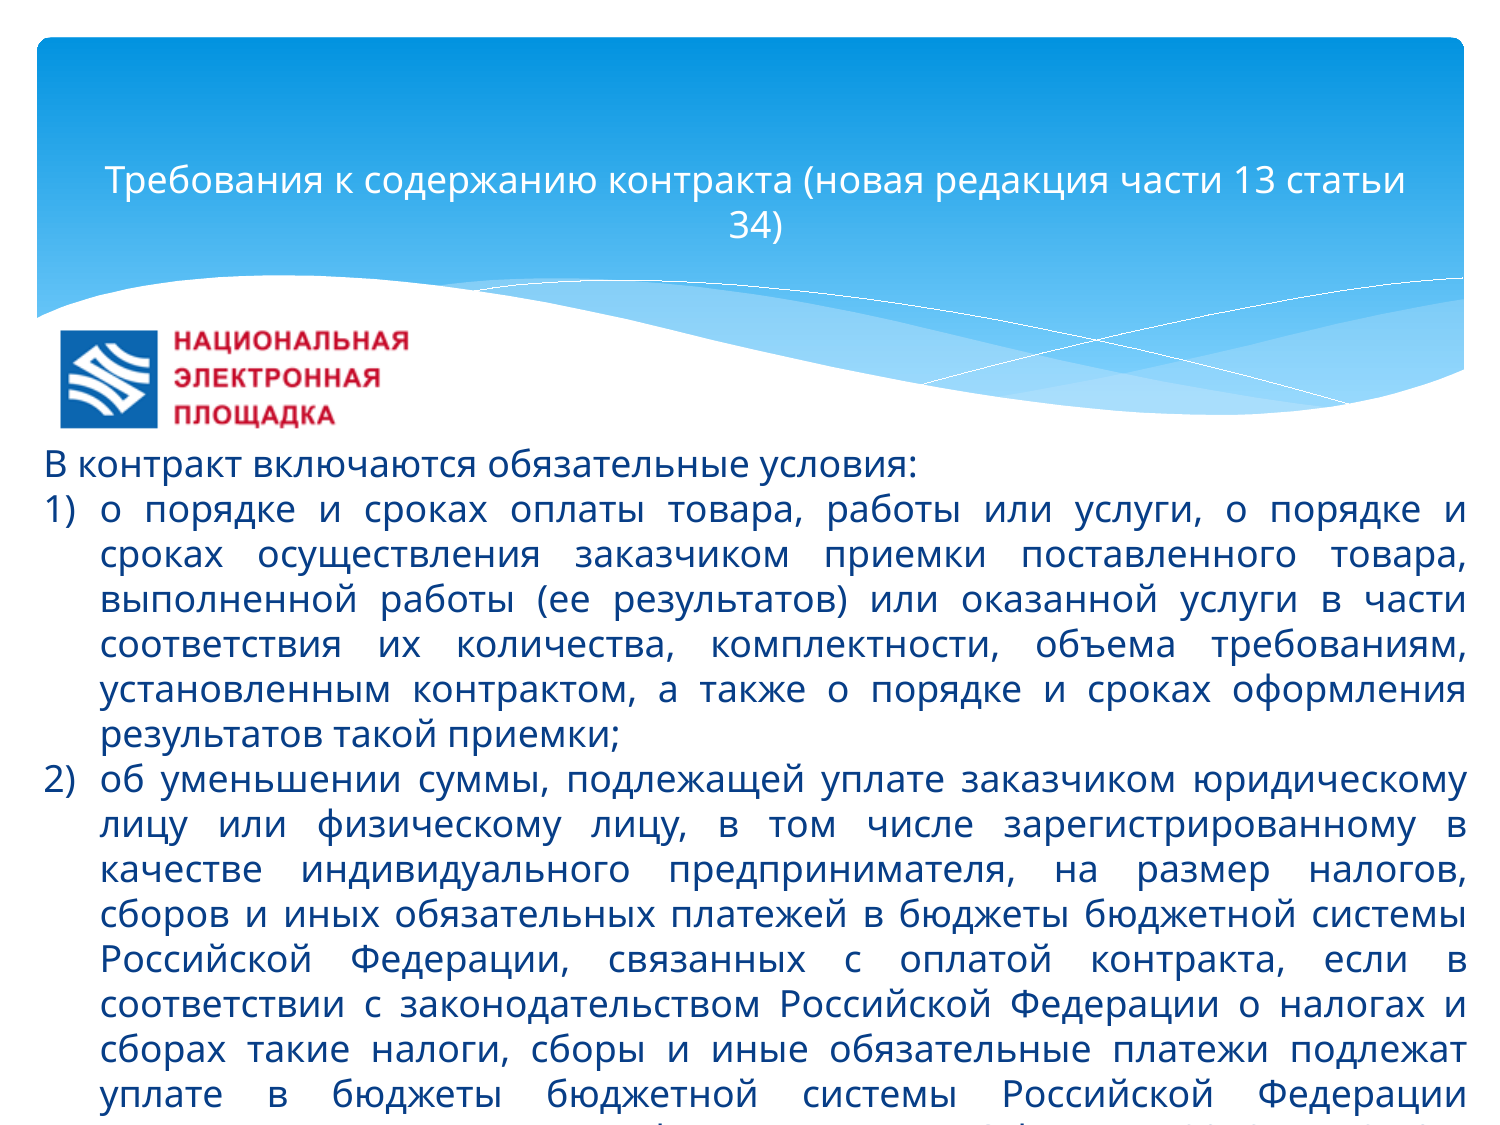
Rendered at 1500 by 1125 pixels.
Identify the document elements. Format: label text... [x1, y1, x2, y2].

title Требования к содержанию контракта (новая редакция части 13 статьи 34) [80, 147, 1431, 354]
text_box В контракт включаются обязательные условия: о порядке и сроках оплаты товара, работы или услуги, о порядке и сроках осуществления заказчиком приемки поставленного товара, выполненной работы (ее результатов) или оказанной услуги в части соответствия их количества, комплектности, объема требованиям, установленным контрактом, а также о порядке и сроках оформления результатов такой приемки; об уменьшении суммы, подлежащей уплате заказчиком юридическому лицу или физическому лицу, в том числе зарегистрированному в качестве индивидуального предпринимателя, на размер налогов, сборов и иных обязательных платежей в бюджеты бюджетной системы Российской Федерации, связанных с оплатой контракта, если в соответствии с законодательством Российской Федерации о налогах и сборах такие налоги, сборы и иные обязательные платежи подлежат уплате в бюджеты бюджетной системы Российской Федерации заказчиком (см. Письмо Минфина России от 16 февраля 2018 г. N 24-01-07/9833 «О рассмотрении обращения») [28, 432, 1484, 1125]
picture [52, 326, 413, 438]
